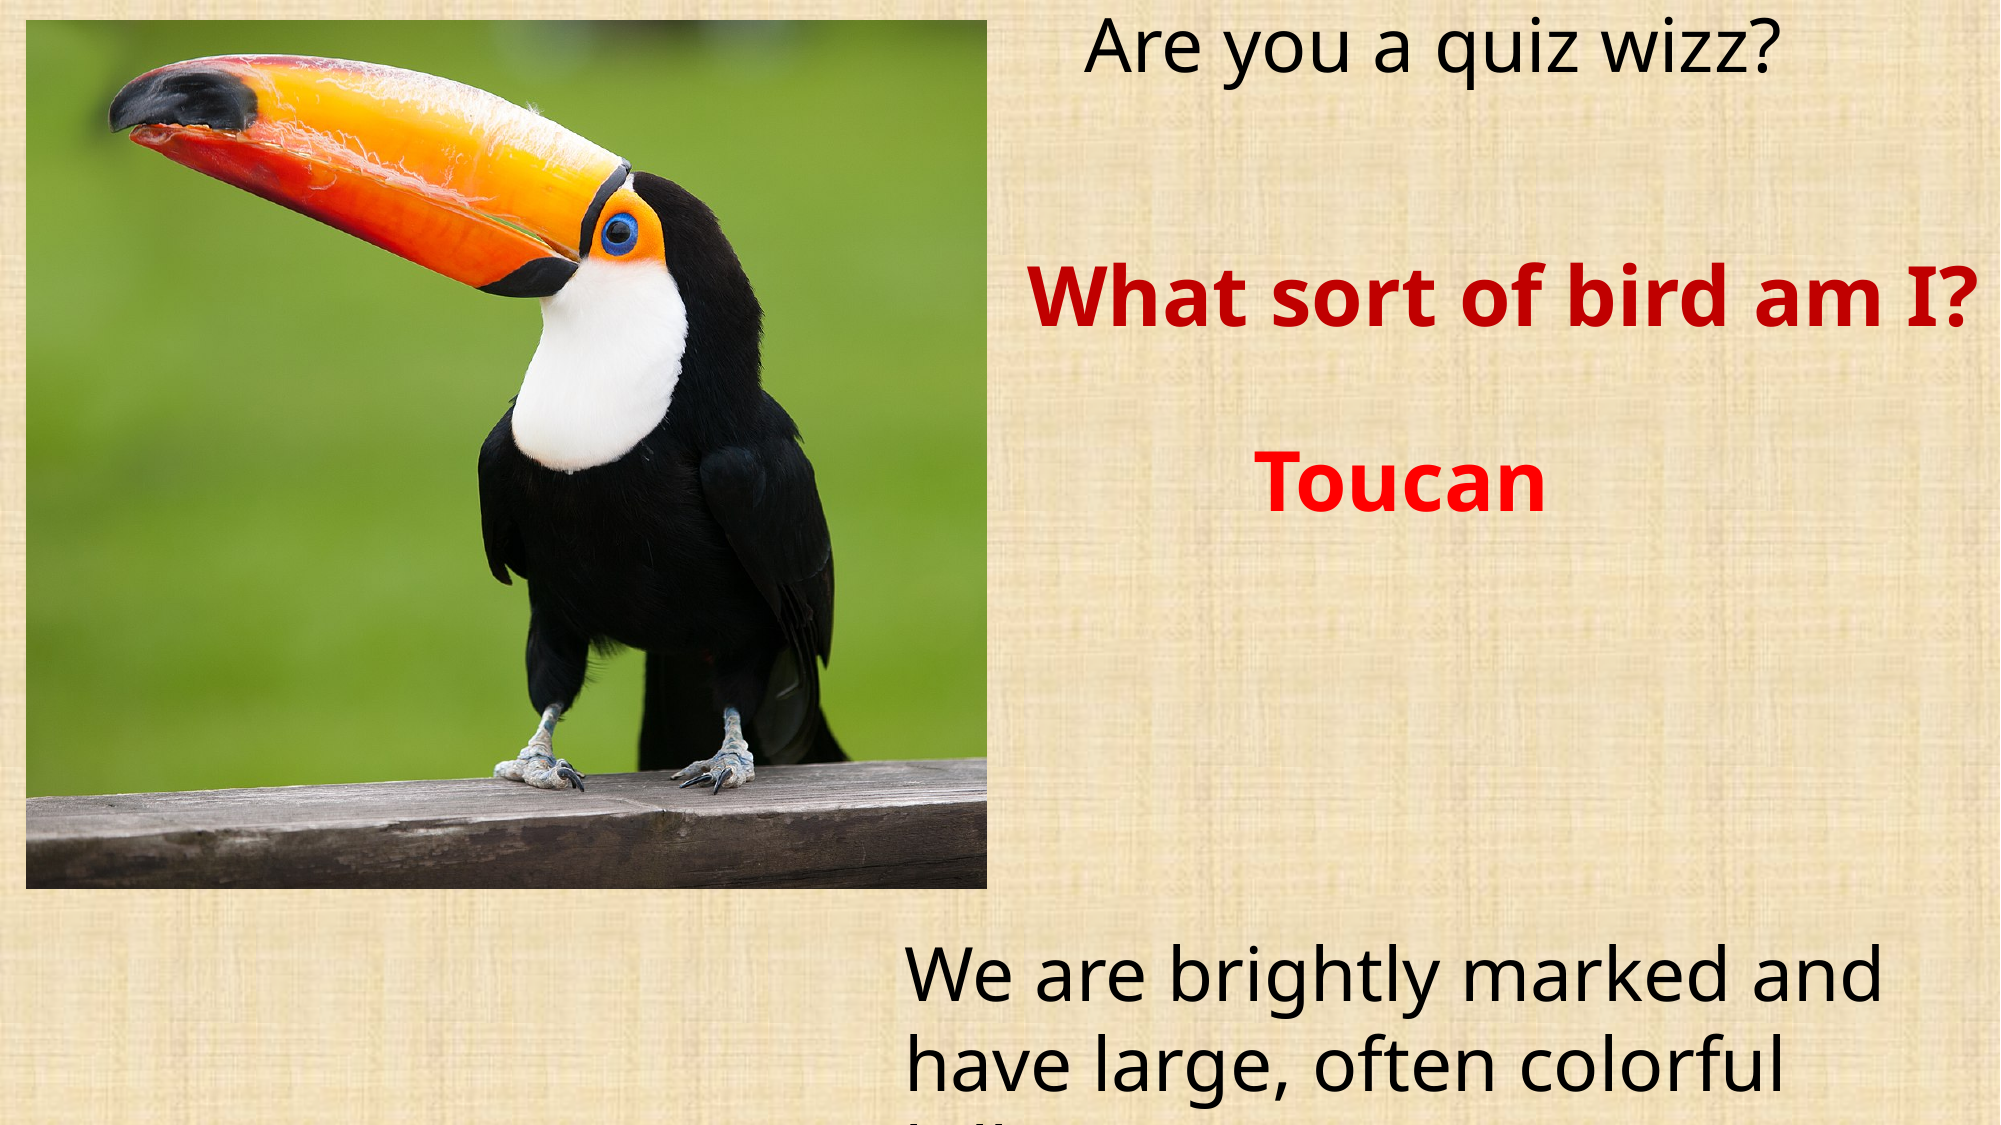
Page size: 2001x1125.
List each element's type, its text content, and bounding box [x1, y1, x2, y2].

text_box Are you a quiz wizz? [1025, 0, 1842, 69]
text_box We are brightly marked and have large, often colorful bills. [889, 919, 1913, 1125]
picture [25, 19, 987, 889]
text_box Toucan [999, 421, 1803, 536]
text_box What sort of bird am I? [1012, 235, 1995, 351]
